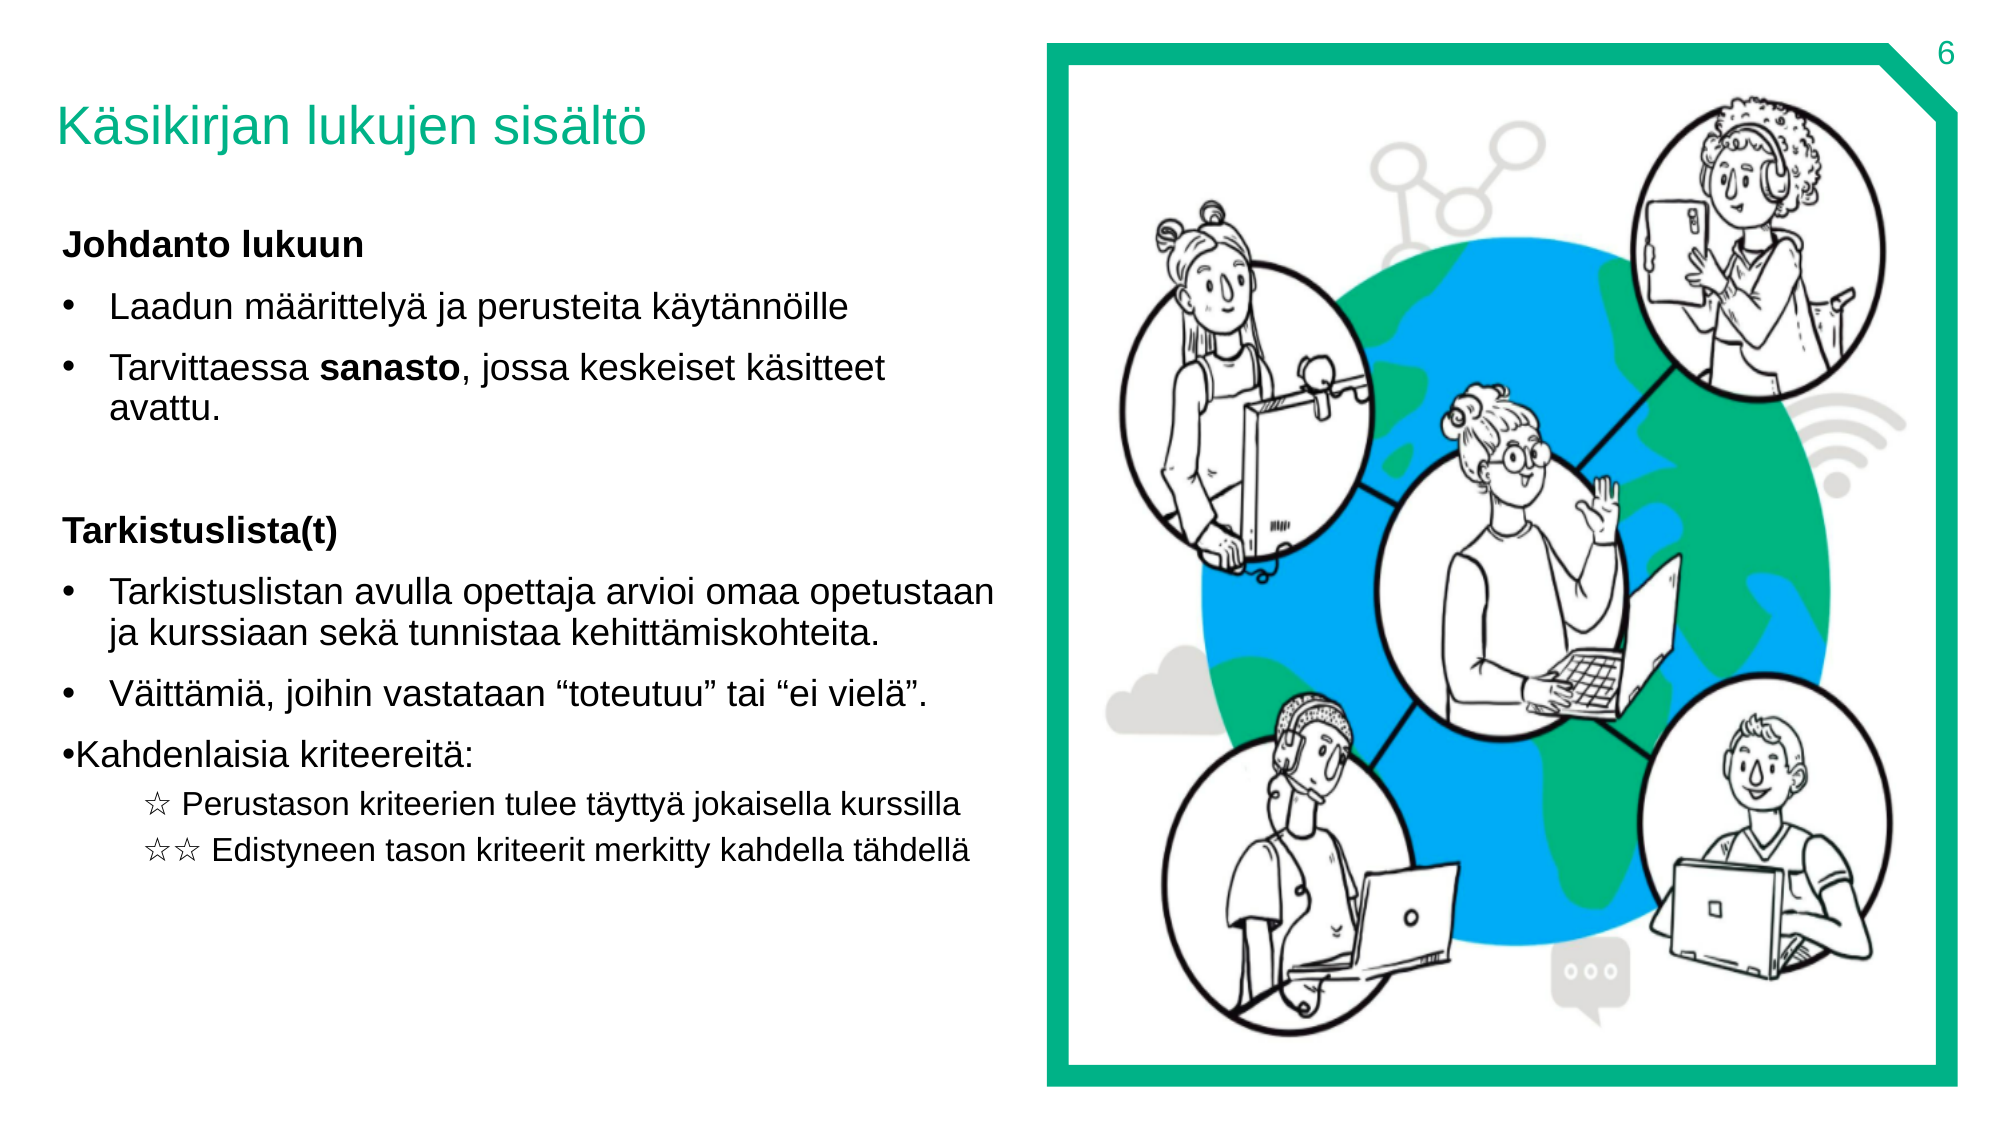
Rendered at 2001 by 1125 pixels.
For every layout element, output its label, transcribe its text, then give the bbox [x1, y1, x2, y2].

picture [1057, 54, 1947, 1076]
list Johdanto lukuun Laadun määrittelyä ja perusteita käytännöille Tarvittaessa sanasto, jossa keskeiset käsitteet avattu. Tarkistuslista(t) Tarkistuslistan avulla opettaja arvioi omaa opetustaan ja kurssiaan sekä tunnistaa kehittämiskohteita. Väittämiä, joihin vastataan “toteutuu” tai “ei vielä”. Kahdenlaisia kriteereitä: ☆ Perustason kriteerien tulee täyttyä jokaisella kurssilla ☆☆ Edistyneen tason kriteerit merkitty kahdella tähdellä [47, 217, 1022, 1052]
title Käsikirjan lukujen sisältö [41, 73, 921, 188]
